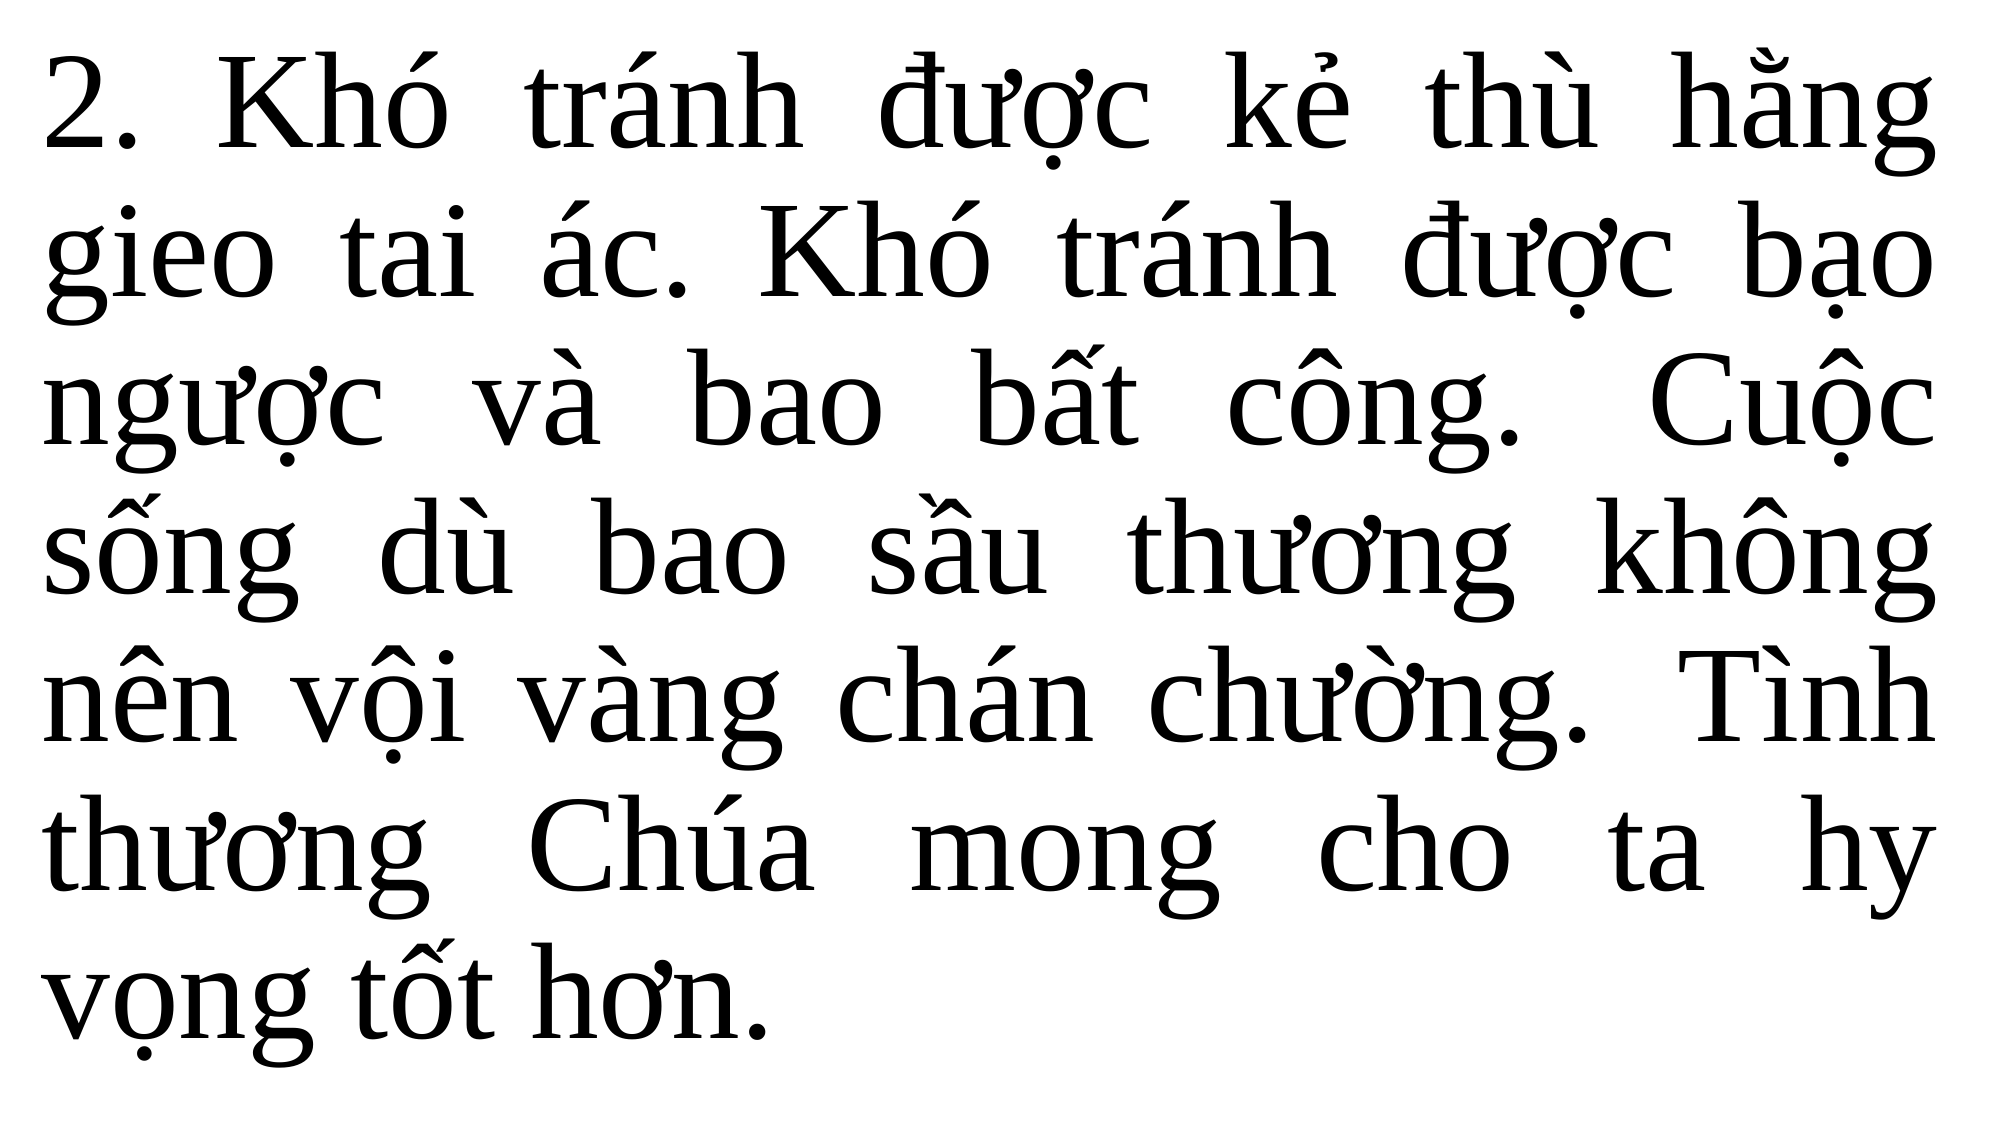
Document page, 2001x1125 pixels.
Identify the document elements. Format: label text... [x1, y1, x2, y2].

list 2. Khó tránh được kẻ thù hằng gieo tai ác. Khó tránh được bạo ngược và bao bất công. Cuộc sống dù bao sầu thương không nên vội vàng chán chường. Tình thương Chúa mong cho ta hy vọng tốt hơn. [26, 21, 1955, 1014]
